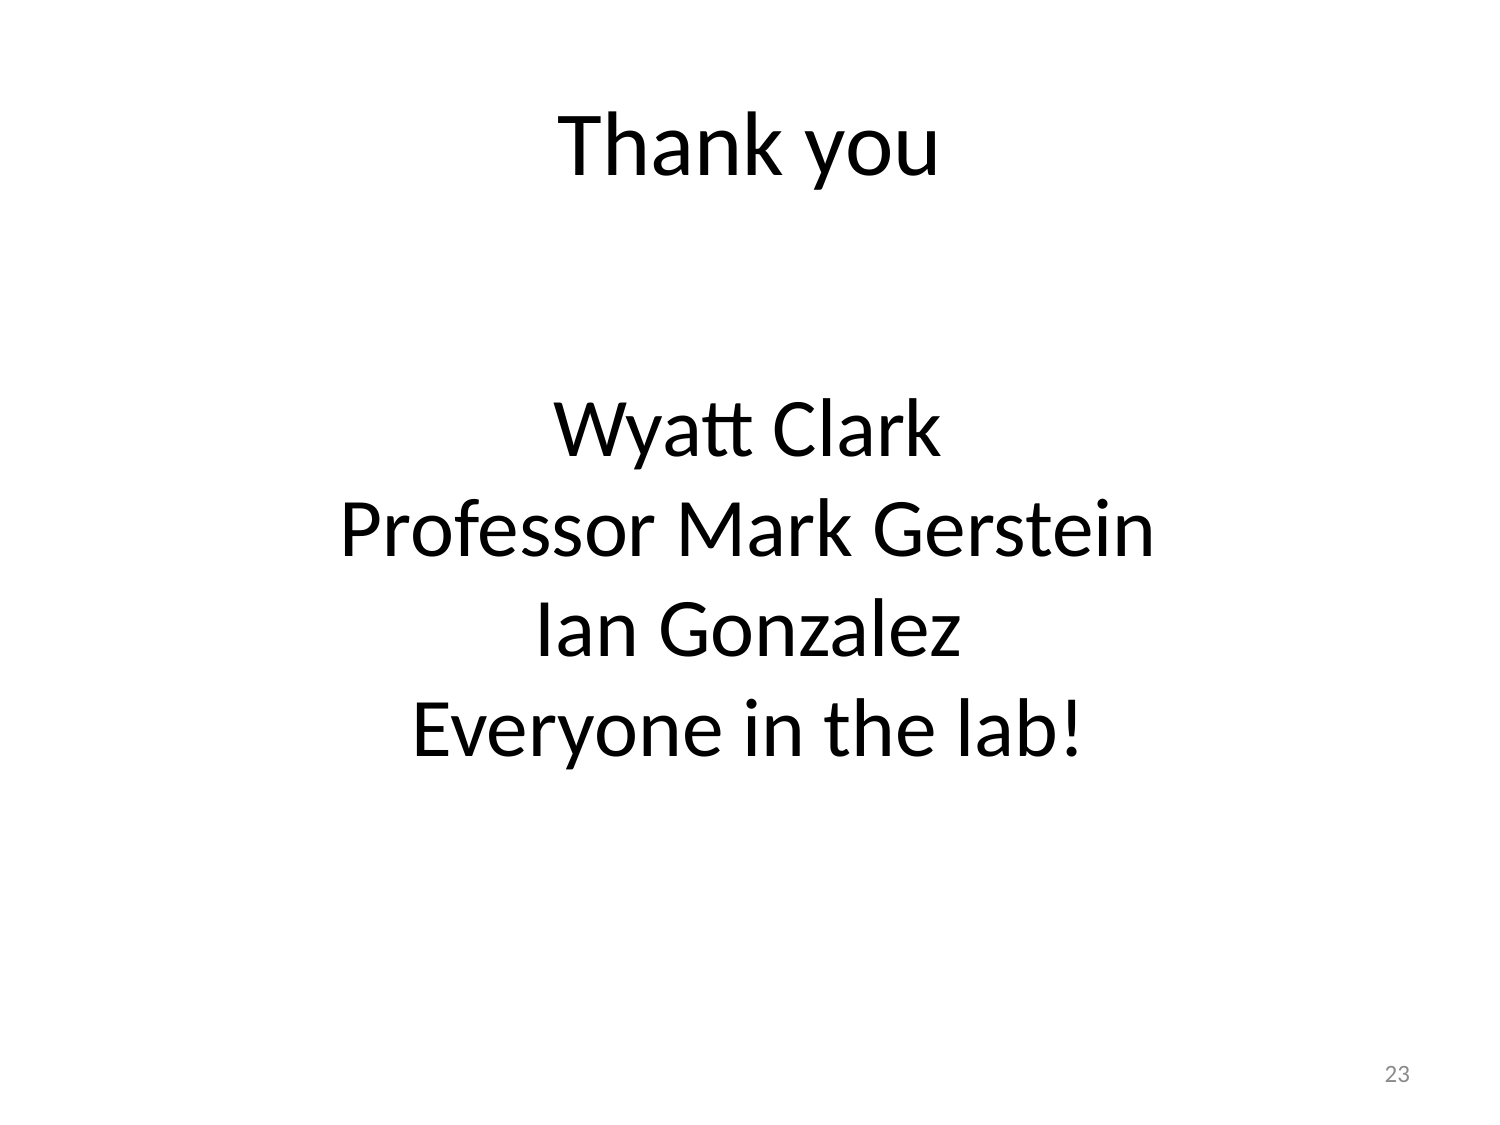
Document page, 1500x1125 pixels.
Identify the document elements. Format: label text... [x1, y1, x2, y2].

slide_number 23 [1074, 1042, 1425, 1103]
title Thank you [75, 45, 1425, 233]
text_box Wyatt Clark Professor Mark Gerstein Ian Gonzalez Everyone in the lab! [324, 366, 1173, 826]
